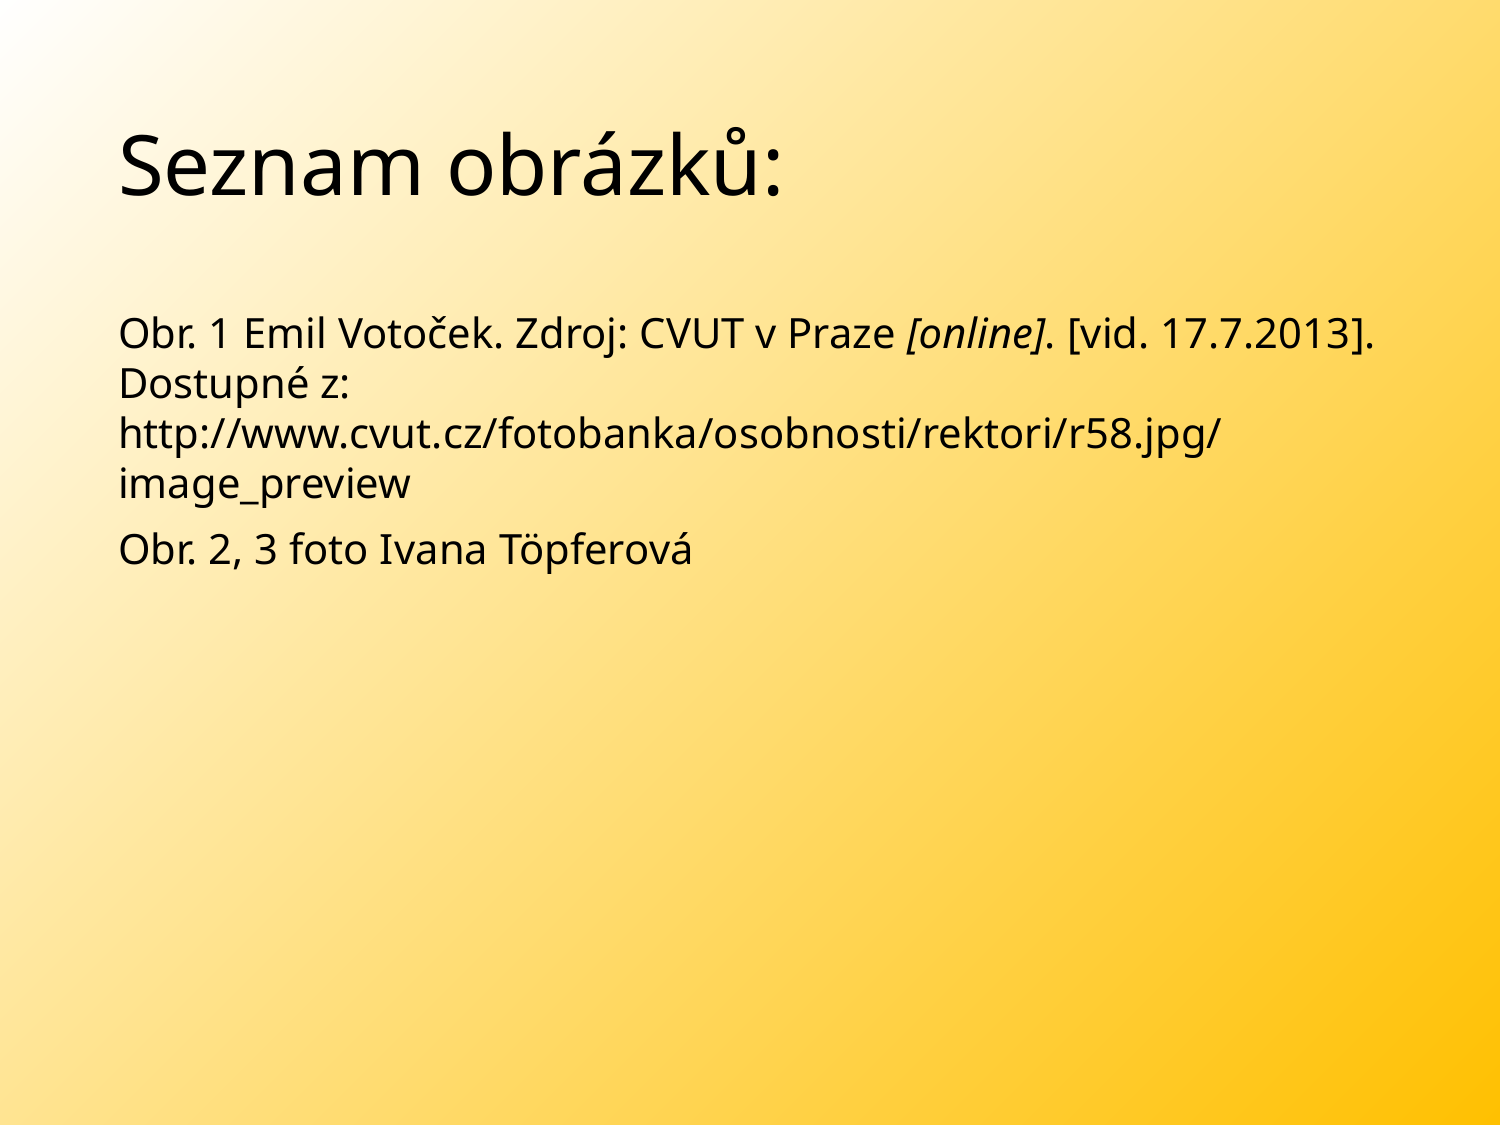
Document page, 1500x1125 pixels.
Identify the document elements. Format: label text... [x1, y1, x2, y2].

list Obr. 1 Emil Votoček. Zdroj: CVUT v Praze [online]. [vid. 17.7.2013]. Dostupné z: http://www.cvut.cz/fotobanka/osobnosti/rektori/r58.jpg/image_preview Obr. 2, 3 foto Ivana Töpferová [103, 299, 1397, 1014]
title Seznam obrázků: [103, 59, 1397, 278]
